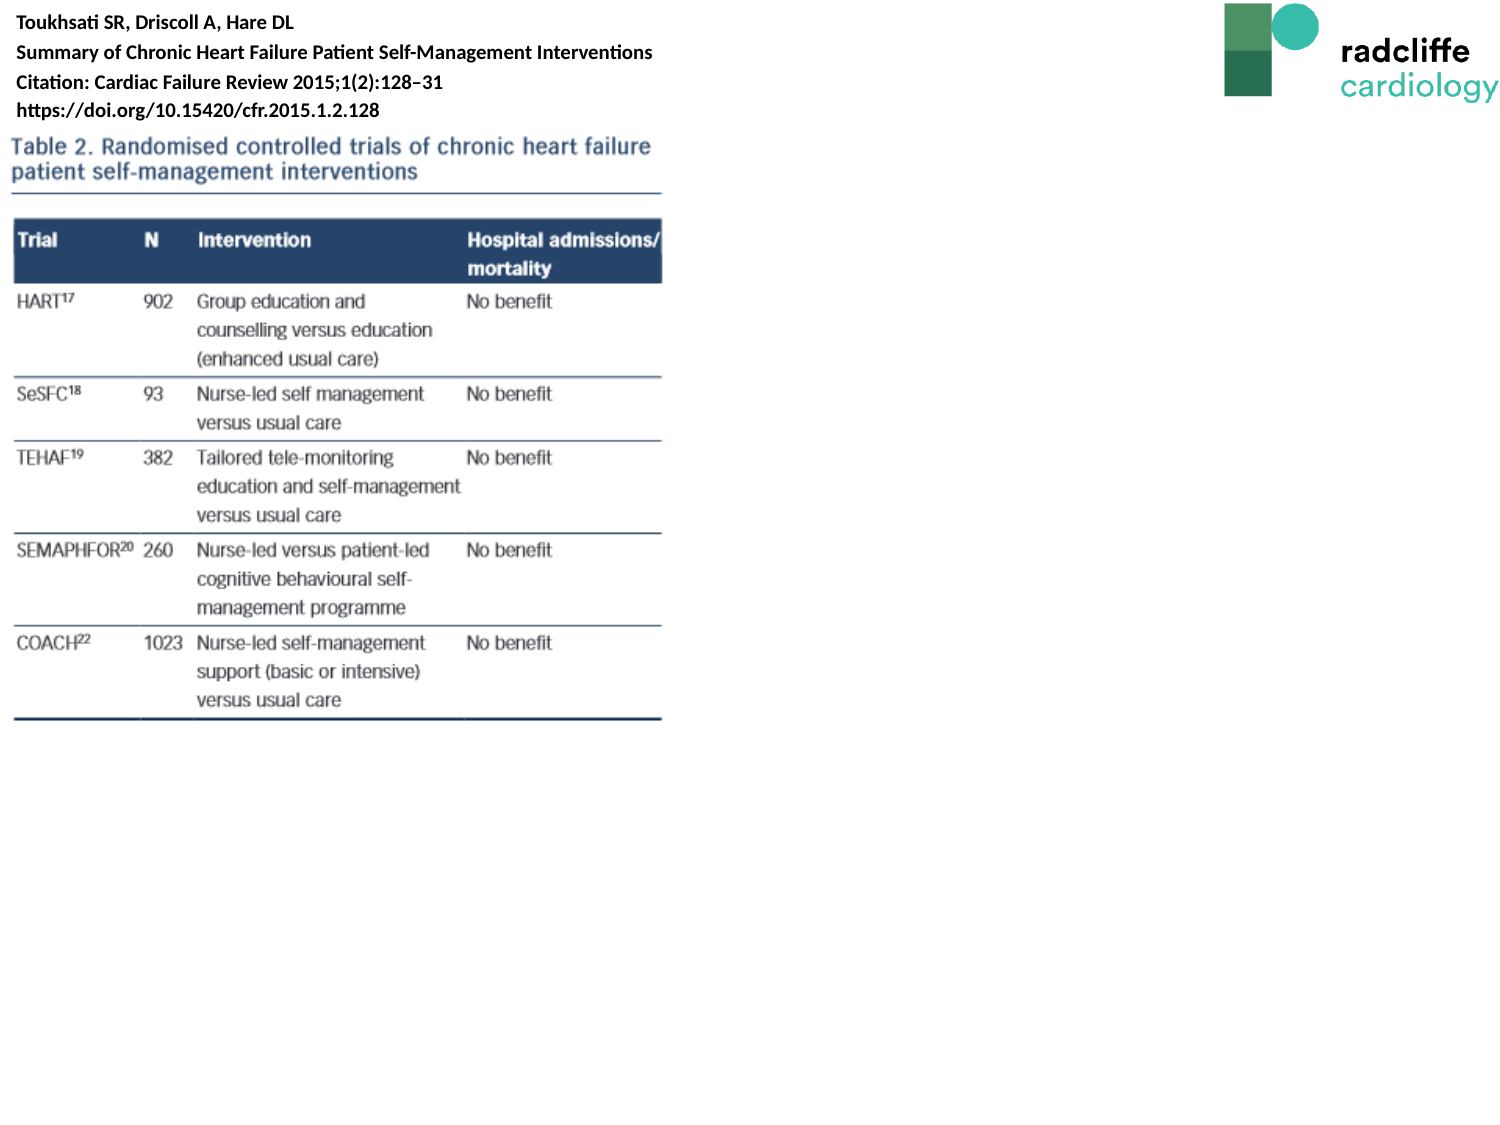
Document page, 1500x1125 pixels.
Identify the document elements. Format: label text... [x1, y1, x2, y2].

text_box Summary of Chronic Heart Failure Patient Self-Management Interventions [1, 31, 1224, 60]
text_box https://doi.org/10.15420/cfr.2015.1.2.128 [1, 89, 1500, 129]
text_box Citation: Cardiac Failure Review 2015;1(2):128–31 [1, 60, 1224, 89]
picture [1, 124, 676, 738]
text_box Toukhsati SR, Driscoll A, Hare DL [1, 1, 939, 31]
picture [1224, 1, 1499, 104]
